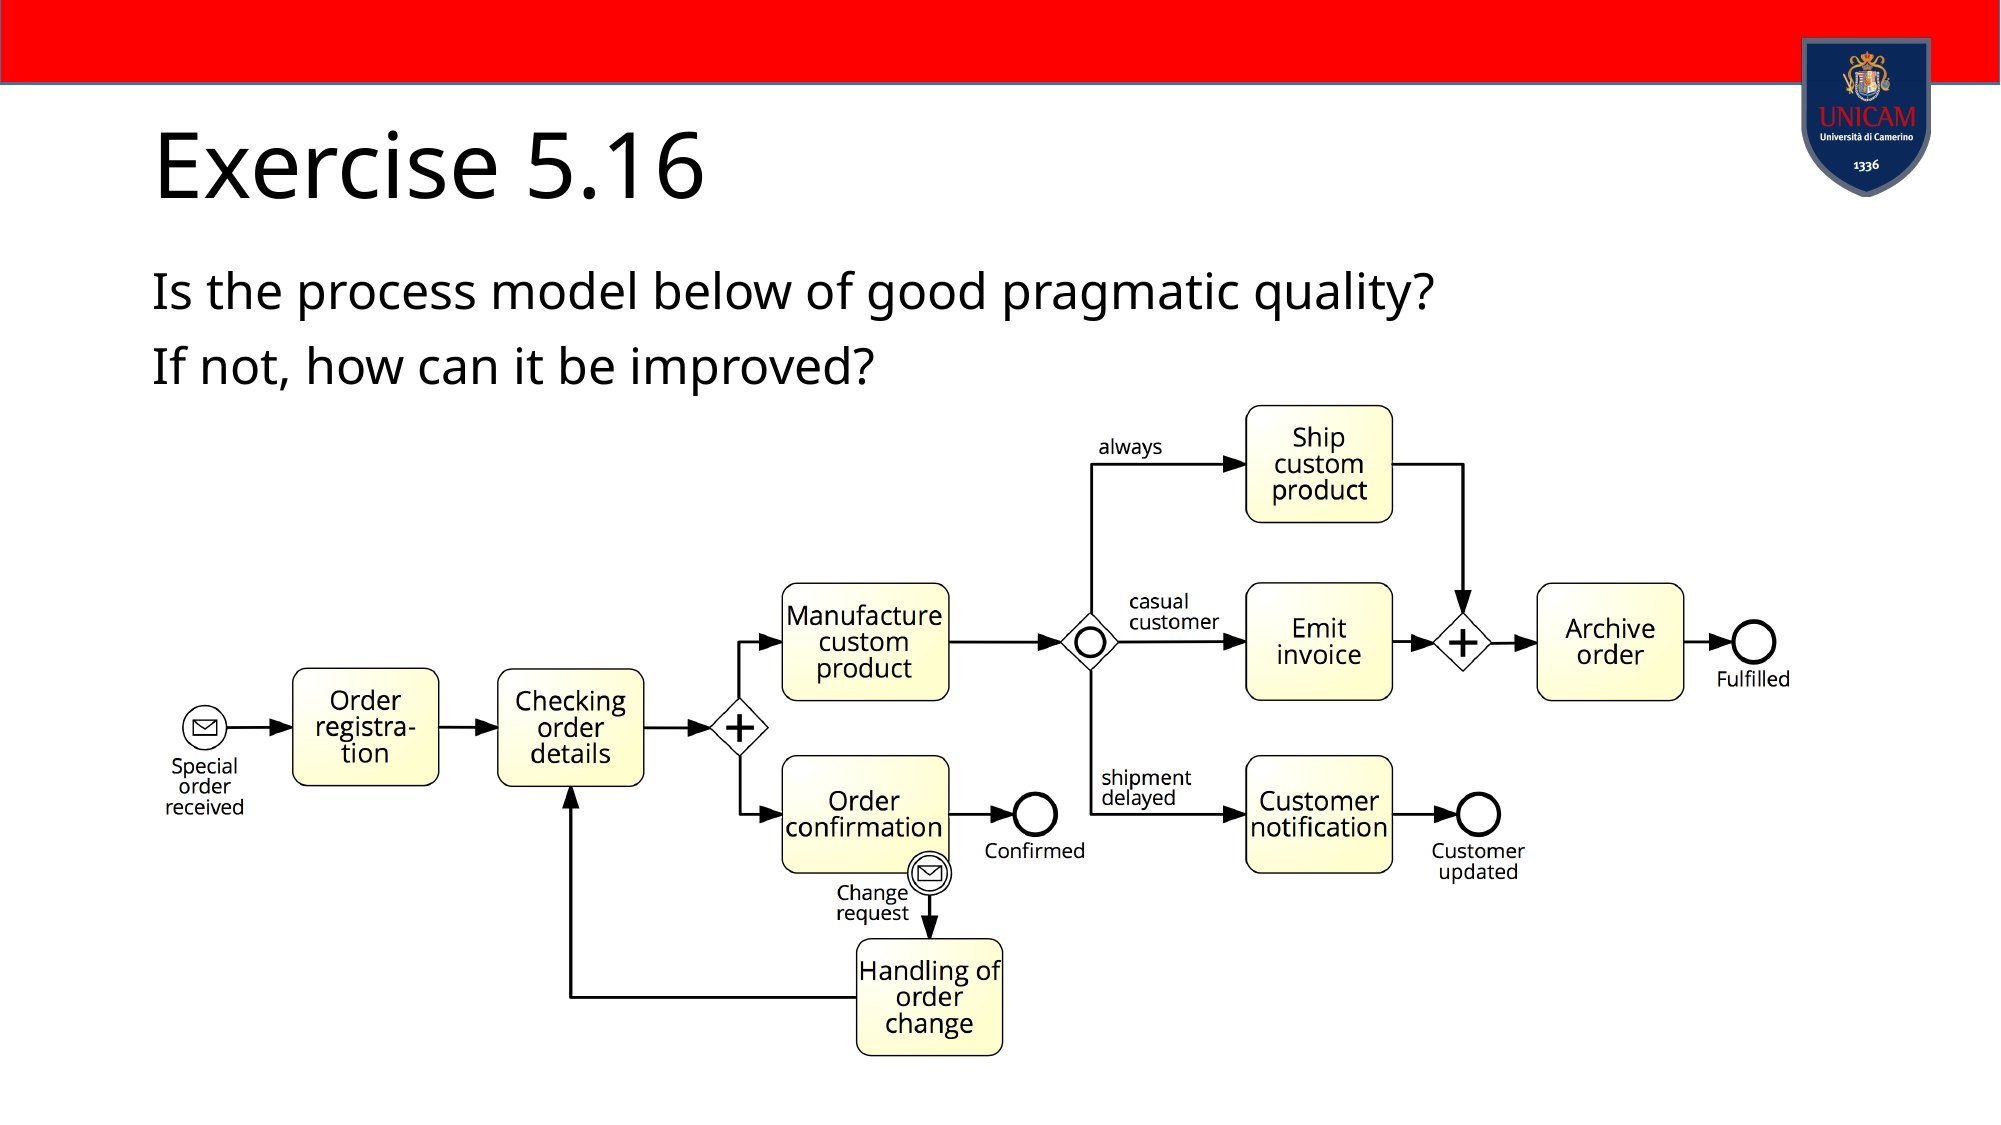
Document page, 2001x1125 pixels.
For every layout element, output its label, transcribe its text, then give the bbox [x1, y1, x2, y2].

title Exercise 5.16 [137, 59, 1763, 258]
picture [1801, 36, 1931, 197]
picture [164, 399, 1794, 1095]
list Is the process model below of good pragmatic quality? If not, how can it be improved? [137, 258, 1863, 973]
